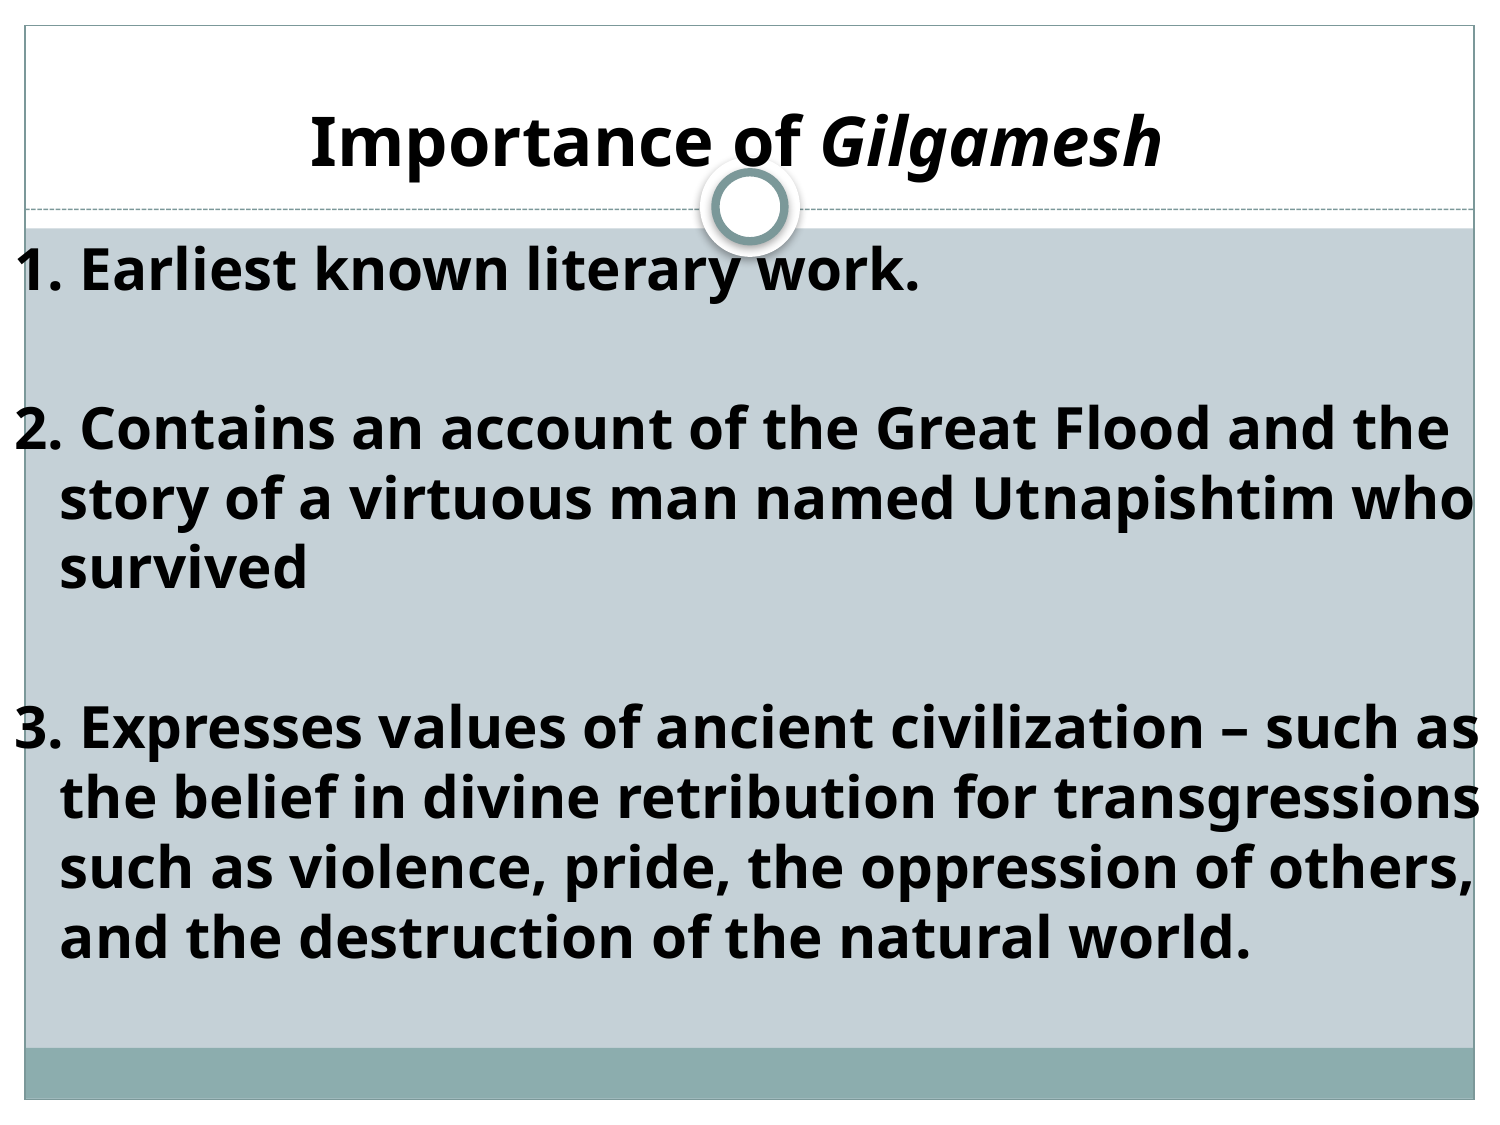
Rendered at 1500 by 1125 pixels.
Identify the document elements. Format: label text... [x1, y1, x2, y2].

list 1. Earliest known literary work. 2. Contains an account of the Great Flood and the story of a virtuous man named Utnapishtim who survived 3. Expresses values of ancient civilization – such as the belief in divine retribution for transgressions such as violence, pride, the oppression of others, and the destruction of the natural world. [0, 224, 1500, 1125]
title Importance of Gilgamesh [99, 0, 1375, 188]
